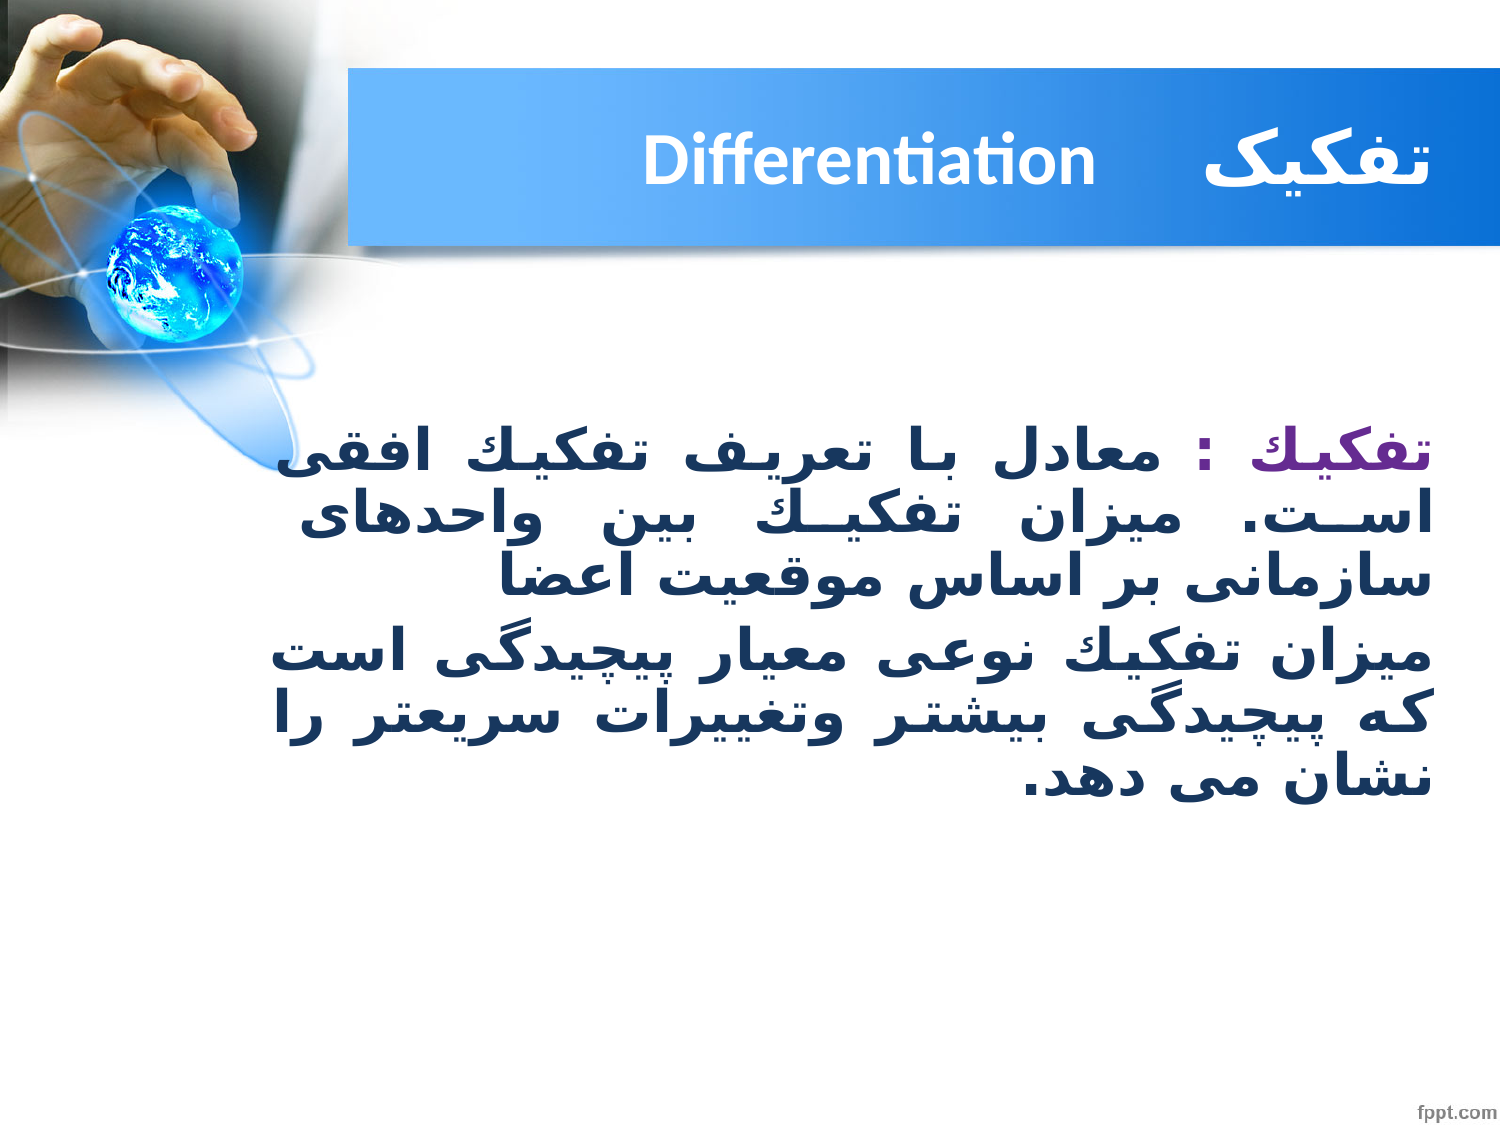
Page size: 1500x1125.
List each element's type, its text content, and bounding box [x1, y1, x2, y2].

list تفكیك : معادل با تعریف تفكیك افقی است. میزان تفكیك بین واحدهای سازمانی بر اساس موقعیت اعضا میزان تفكیك نوعی معیار پیچیدگی است كه پیچیدگی بیشتر وتغییرات سریعتر را نشان می دهد. [248, 412, 1450, 1014]
title تفکیک Differentiation [299, 86, 1450, 312]
picture [0, 0, 1500, 1125]
